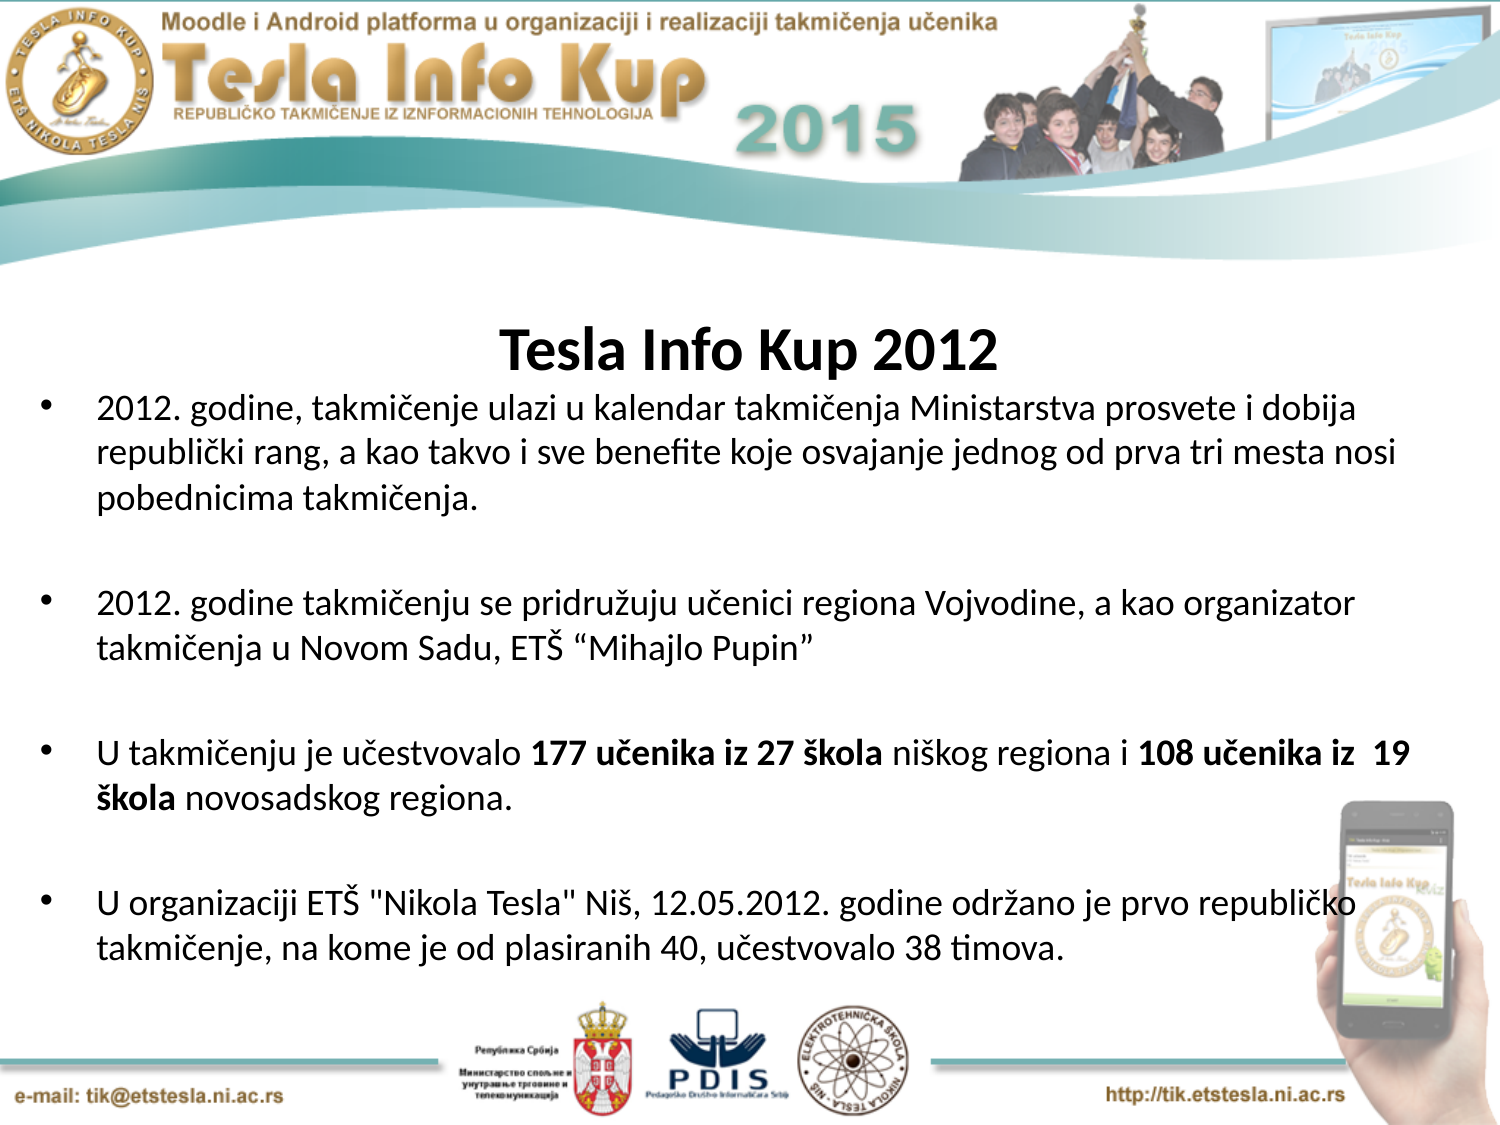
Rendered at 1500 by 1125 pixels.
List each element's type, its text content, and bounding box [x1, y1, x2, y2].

picture [0, 0, 1500, 270]
list 2012. godine, takmičenje ulazi u kalendar takmičenja Ministarstva prosvete i dobija republički rang, a kao takvo i sve benefite koje osvajanje jednog od prva tri mesta nosi pobednicima takmičenja. 2012. godine takmičenju se pridružuju učenici regiona Vojvodine, a kao organizator takmičenja u Novom Sadu, ETŠ “Mihajlo Pupin” U takmičenju je učestvovalo 177 učenika iz 27 škola niškog regiona i 108 učenika iz 19 škola novosadskog regiona. U organizaciji ETŠ "Nikola Tesla" Niš, 12.05.2012. godine održano je prvo republičko takmičenje, na kome je od plasiranih 40, učestvovalo 38 timova. [24, 375, 1500, 800]
picture [0, 800, 1500, 1125]
title Tesla Info Kup 2012 [75, 278, 1425, 375]
